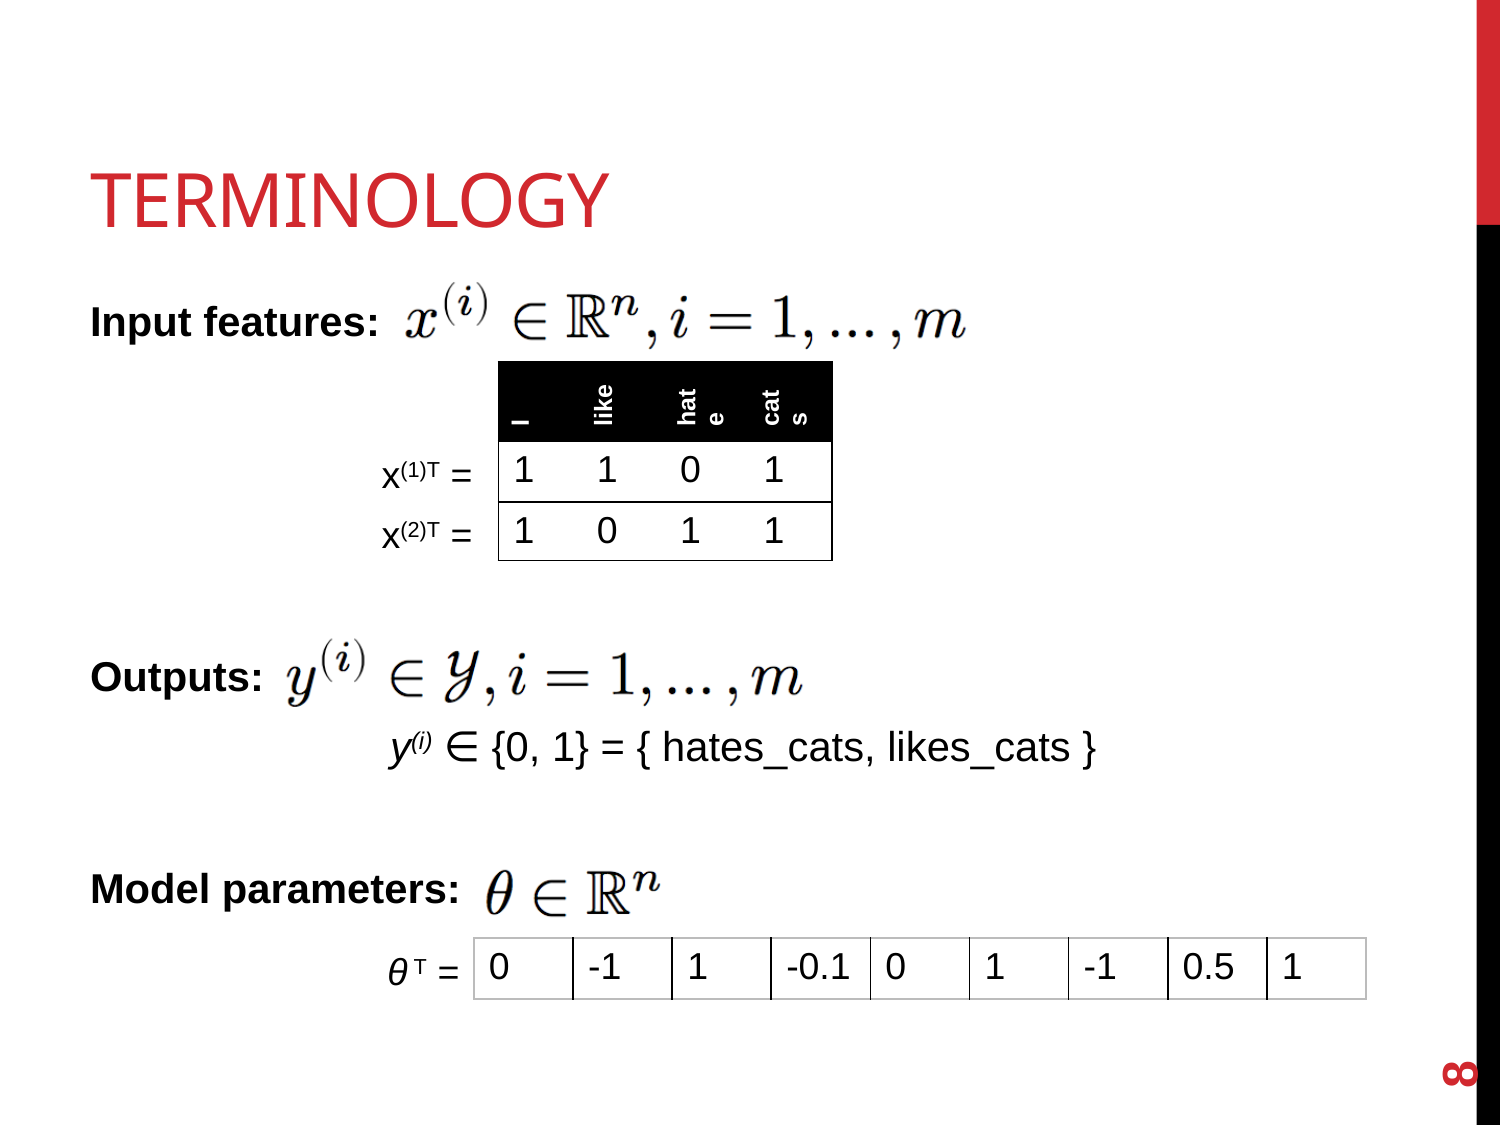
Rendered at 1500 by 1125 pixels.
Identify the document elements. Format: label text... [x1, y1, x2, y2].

table_header -1 [574, 939, 671, 998]
table_header 0 [871, 939, 969, 998]
picture [477, 852, 666, 935]
table_cell 1 [665, 503, 748, 560]
table_cell 1 [582, 442, 665, 501]
title Terminology [75, 25, 1025, 250]
table_cell 1 [748, 503, 831, 560]
text_box x(1)T = [248, 443, 488, 503]
table_header 0 [475, 939, 572, 998]
list Input features: Outputs: y(i) ∈ {0, 1} = { hates_cats, likes_cats } Model parameters: [75, 1000, 1325, 1005]
text_box x(2)T = [248, 503, 488, 564]
picture [397, 275, 980, 352]
table_header 1 [1268, 939, 1365, 998]
list Input features: Outputs: y(i) ∈ {0, 1} = { hates_cats, likes_cats } Model parameters: [75, 287, 1325, 940]
table_cell 1 [748, 442, 831, 501]
table_cell 1 [499, 503, 582, 560]
table_header cats [748, 363, 831, 440]
table_header -0.1 [772, 939, 870, 998]
table_header hate [665, 363, 748, 440]
text_box θ T = [0, 940, 474, 1001]
table_cell 0 [665, 442, 748, 501]
picture [275, 626, 821, 711]
table_cell 1 [499, 442, 582, 501]
table_header like [582, 363, 665, 440]
slide_number 8 [1427, 887, 1488, 1104]
table_header 0.5 [1169, 939, 1266, 998]
table_header 1 [673, 939, 770, 998]
table_cell 0 [582, 503, 665, 560]
table_header I [499, 363, 582, 440]
table_header -1 [1069, 939, 1167, 998]
table_header 1 [970, 939, 1068, 998]
